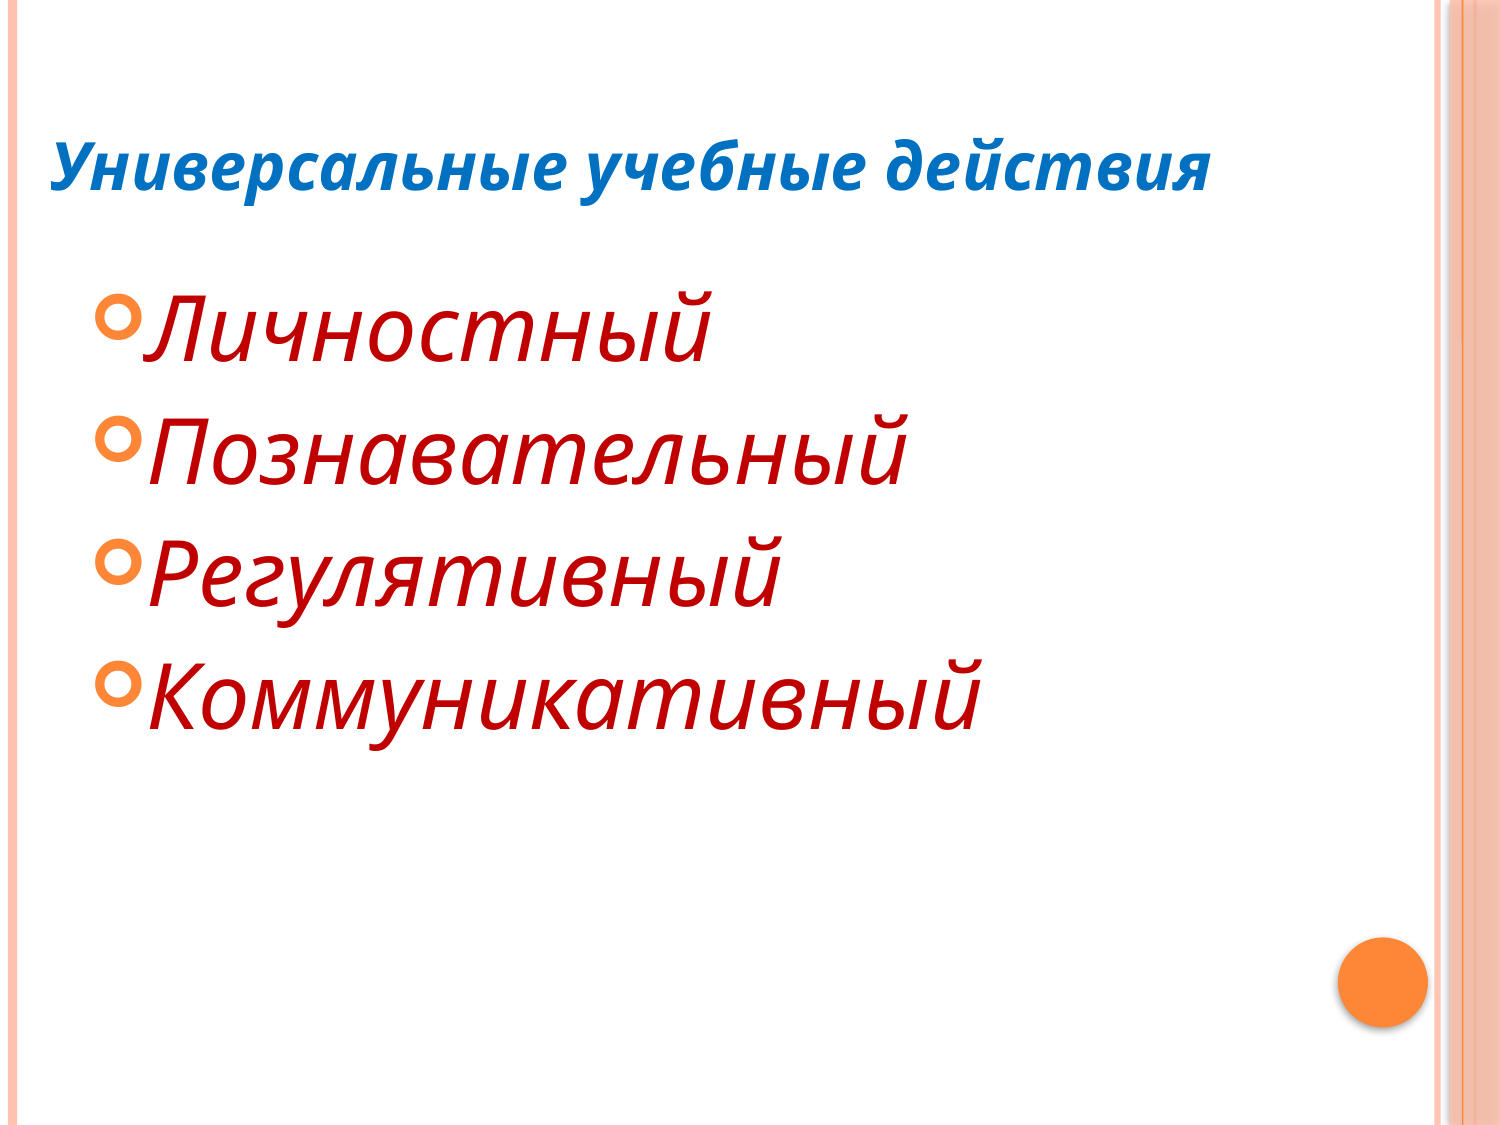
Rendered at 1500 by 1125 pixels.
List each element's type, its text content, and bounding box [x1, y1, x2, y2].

list Личностный Познавательный Регулятивный Коммуникативный [75, 262, 1300, 1062]
title Универсальные учебные действия [35, 23, 1465, 211]
